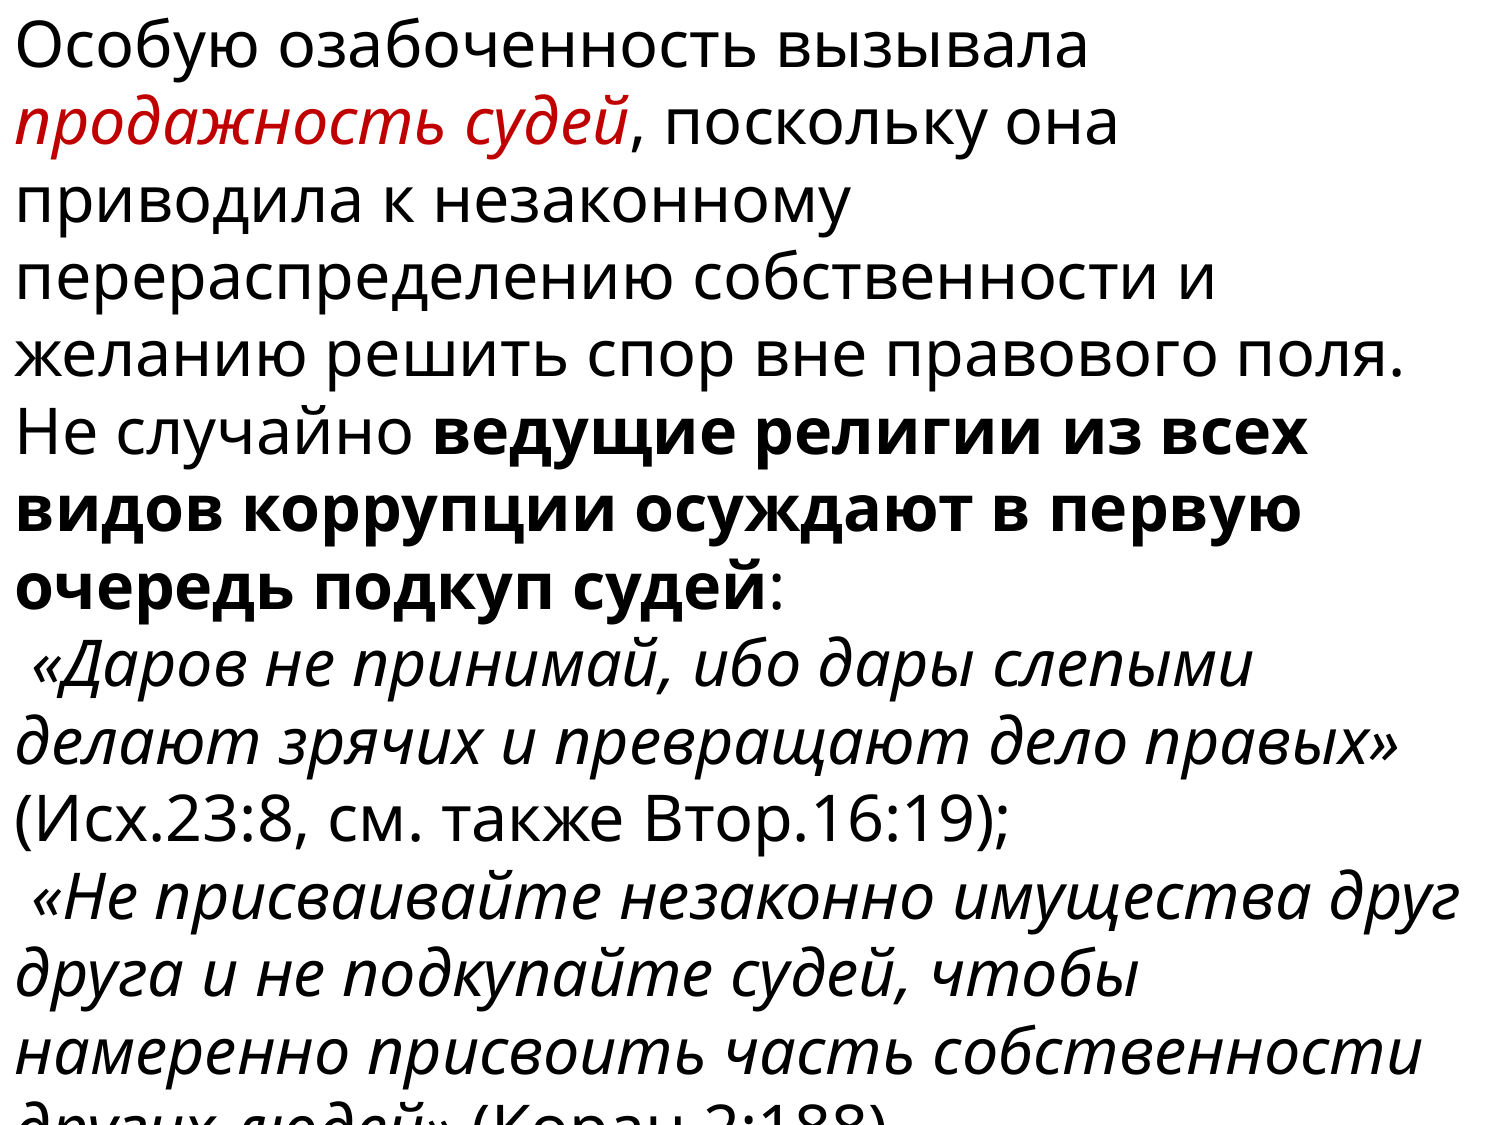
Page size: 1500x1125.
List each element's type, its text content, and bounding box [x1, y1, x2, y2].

text_box Особую озабоченность вызывала продажность судей, поскольку она приводила к незаконному перераспределению собственности и желанию решить спор вне правового поля. Не случайно ведущие религии из всех видов коррупции осуждают в первую очередь подкуп судей: «Даров не принимай, ибо дары слепыми делают зрячих и превращают дело правых» (Исх.23:8, см. также Втор.16:19); «Не присваивайте незаконно имущества друг друга и не подкупайте судей, чтобы намеренно присвоить часть собственности других людей» (Коран 2:188) [0, 0, 1500, 1125]
